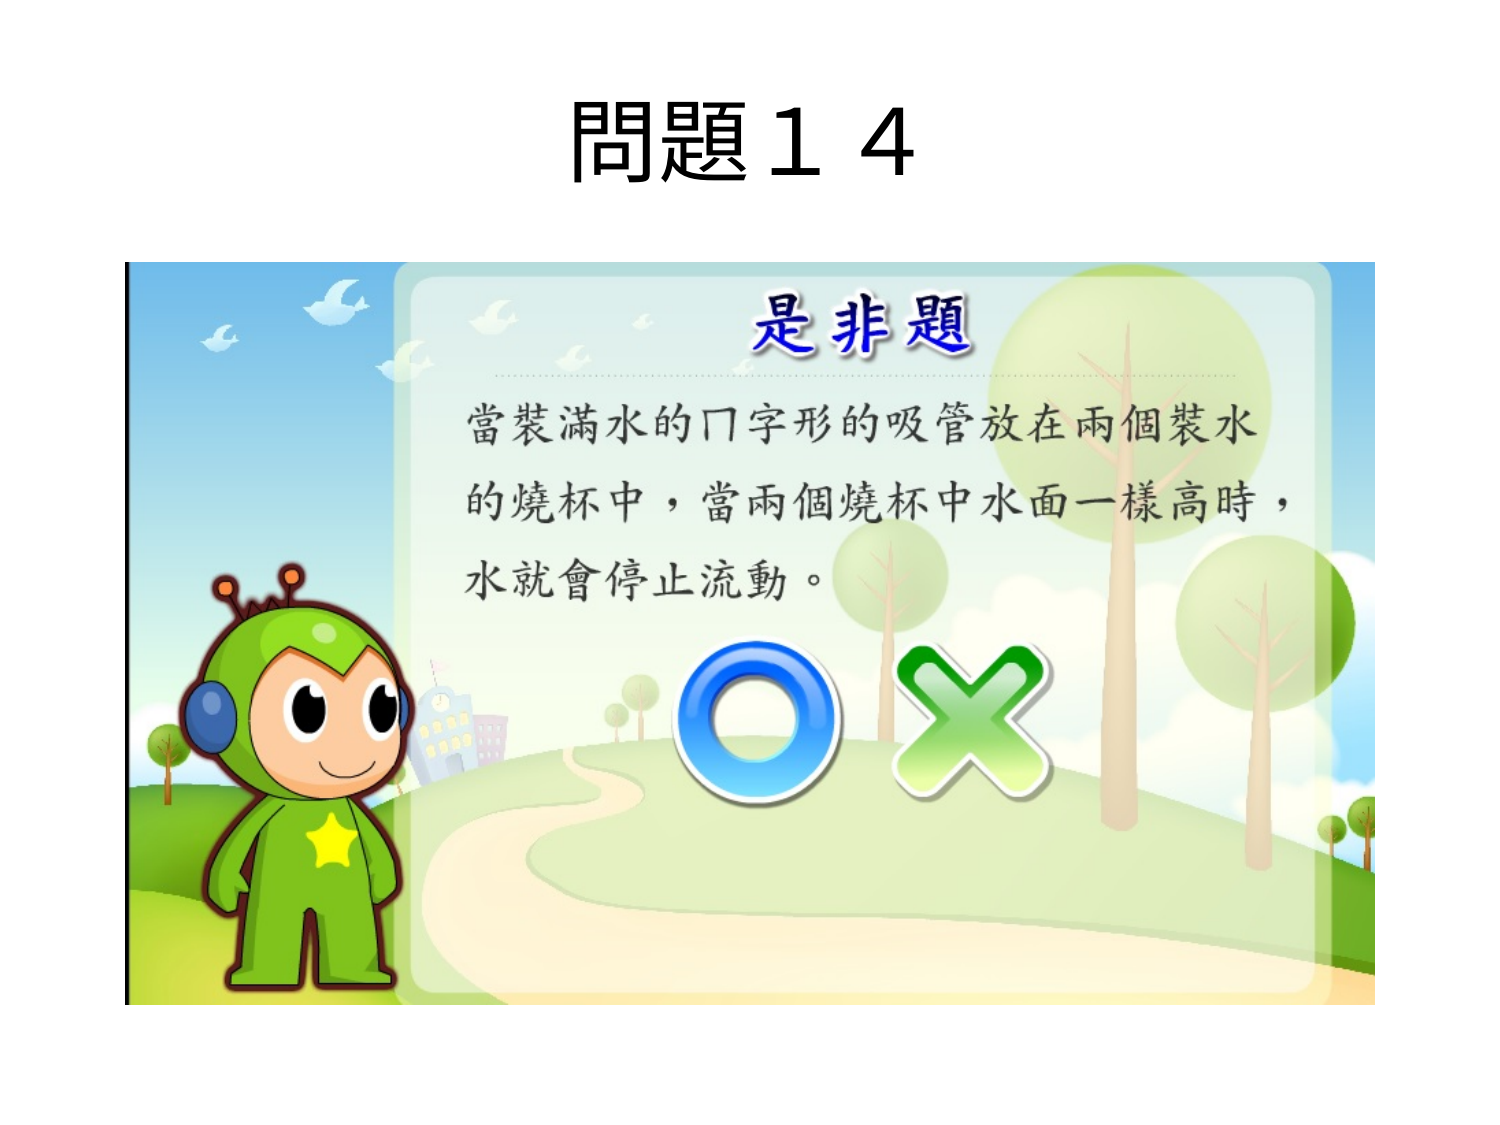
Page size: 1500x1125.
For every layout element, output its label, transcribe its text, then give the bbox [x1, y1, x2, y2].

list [125, 262, 1375, 1006]
title 問題１４ [75, 45, 1425, 233]
